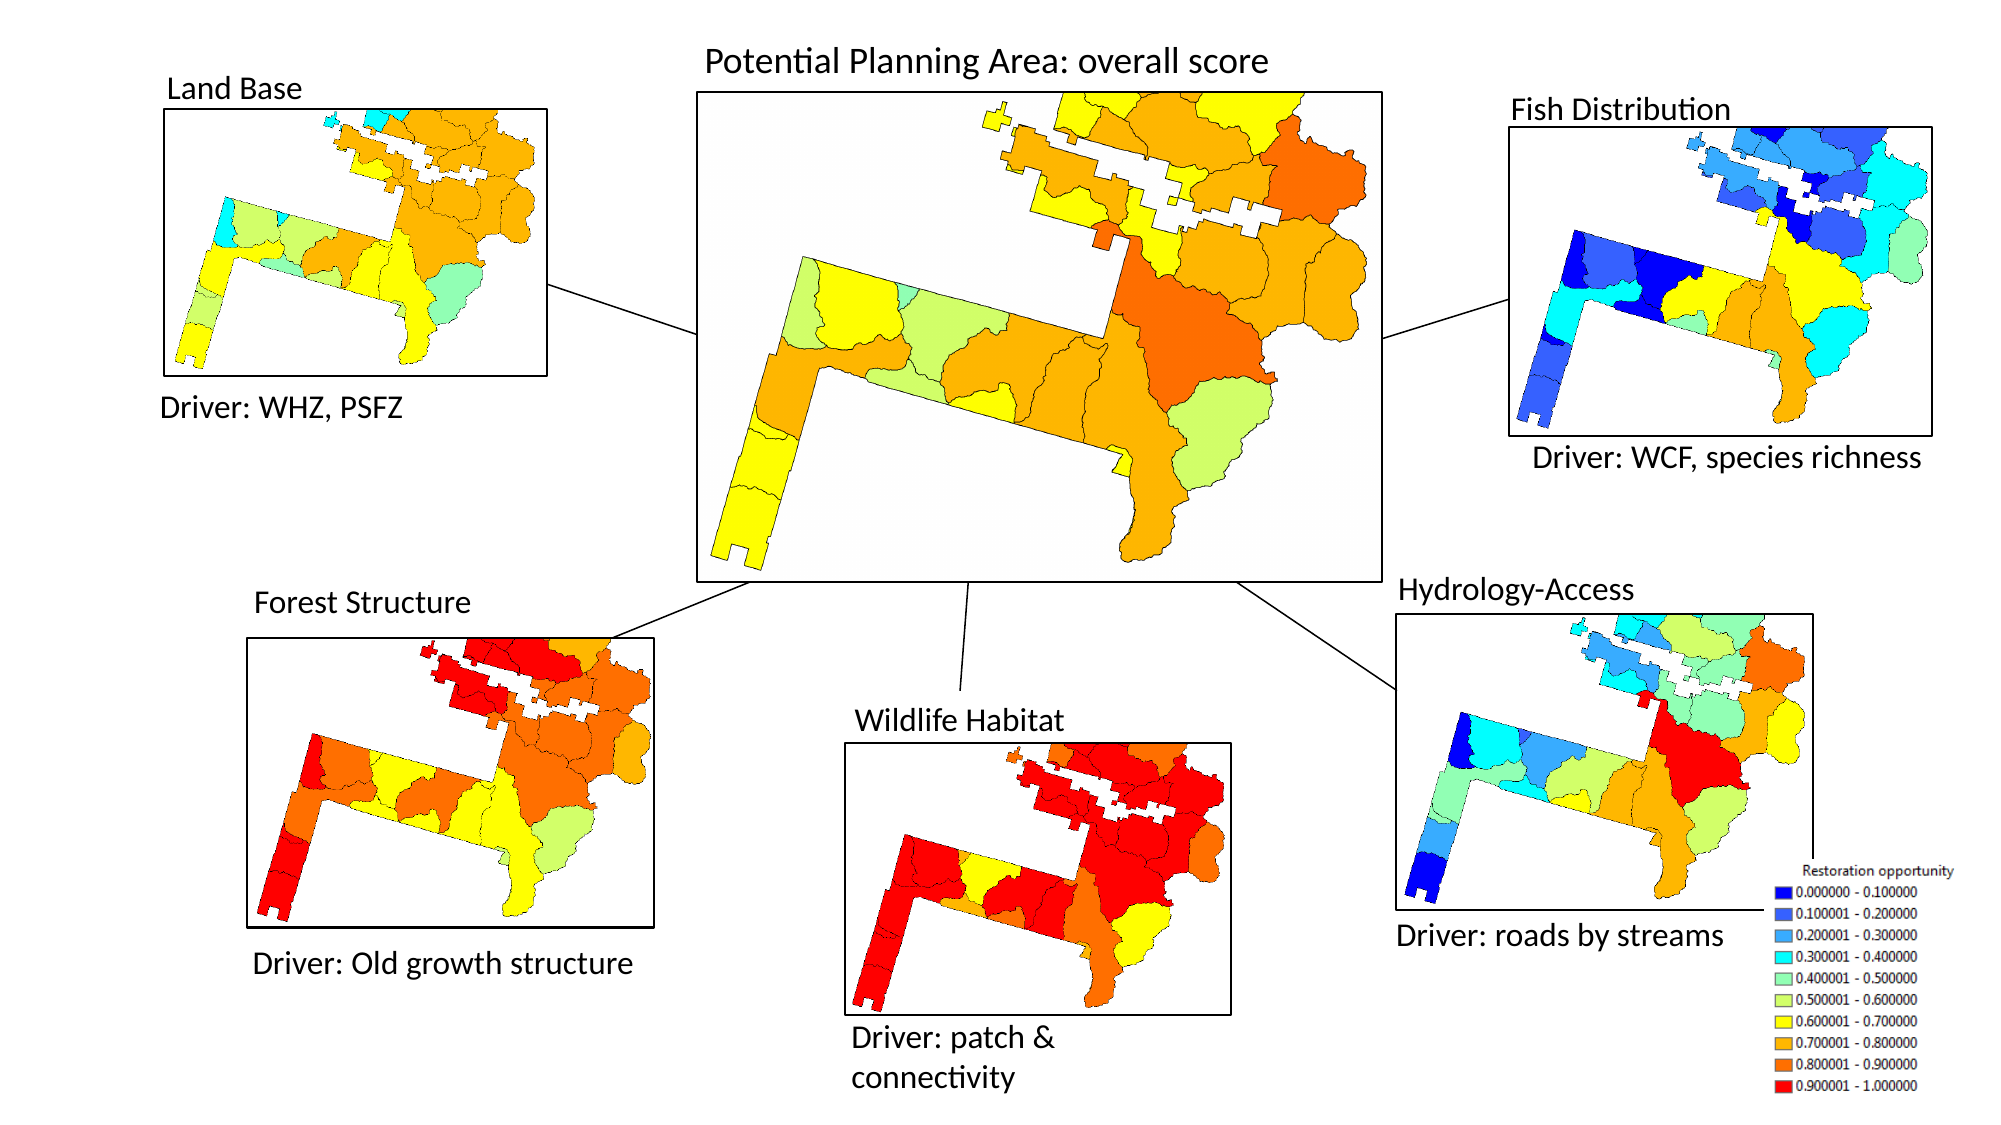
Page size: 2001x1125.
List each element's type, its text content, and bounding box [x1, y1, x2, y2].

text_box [960, 581, 971, 691]
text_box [1202, 559, 1398, 691]
picture [165, 110, 547, 375]
text_box Potential Planning Area: overall score [689, 28, 1286, 89]
picture [1397, 614, 1966, 1097]
text_box Driver: patch & connectivity [836, 1007, 1155, 1102]
picture [845, 743, 1230, 1015]
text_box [1382, 299, 1509, 390]
text_box Driver: WHZ, PSFZ [145, 378, 447, 433]
text_box Hydrology-Access [1398, 559, 1650, 613]
text_box Wildlife Habitat [839, 690, 1081, 746]
picture [697, 92, 1382, 581]
text_box Land Base [152, 58, 318, 114]
text_box Fish Distribution [1495, 79, 1747, 135]
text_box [576, 559, 806, 653]
text_box Forest Structure [239, 573, 487, 628]
picture [1509, 128, 1931, 435]
text_box Driver: roads by streams [1381, 906, 1741, 961]
picture [247, 638, 653, 927]
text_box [499, 268, 697, 391]
text_box Driver: Old growth structure [237, 933, 653, 989]
text_box Driver: WCF, species richness [1517, 427, 1946, 483]
